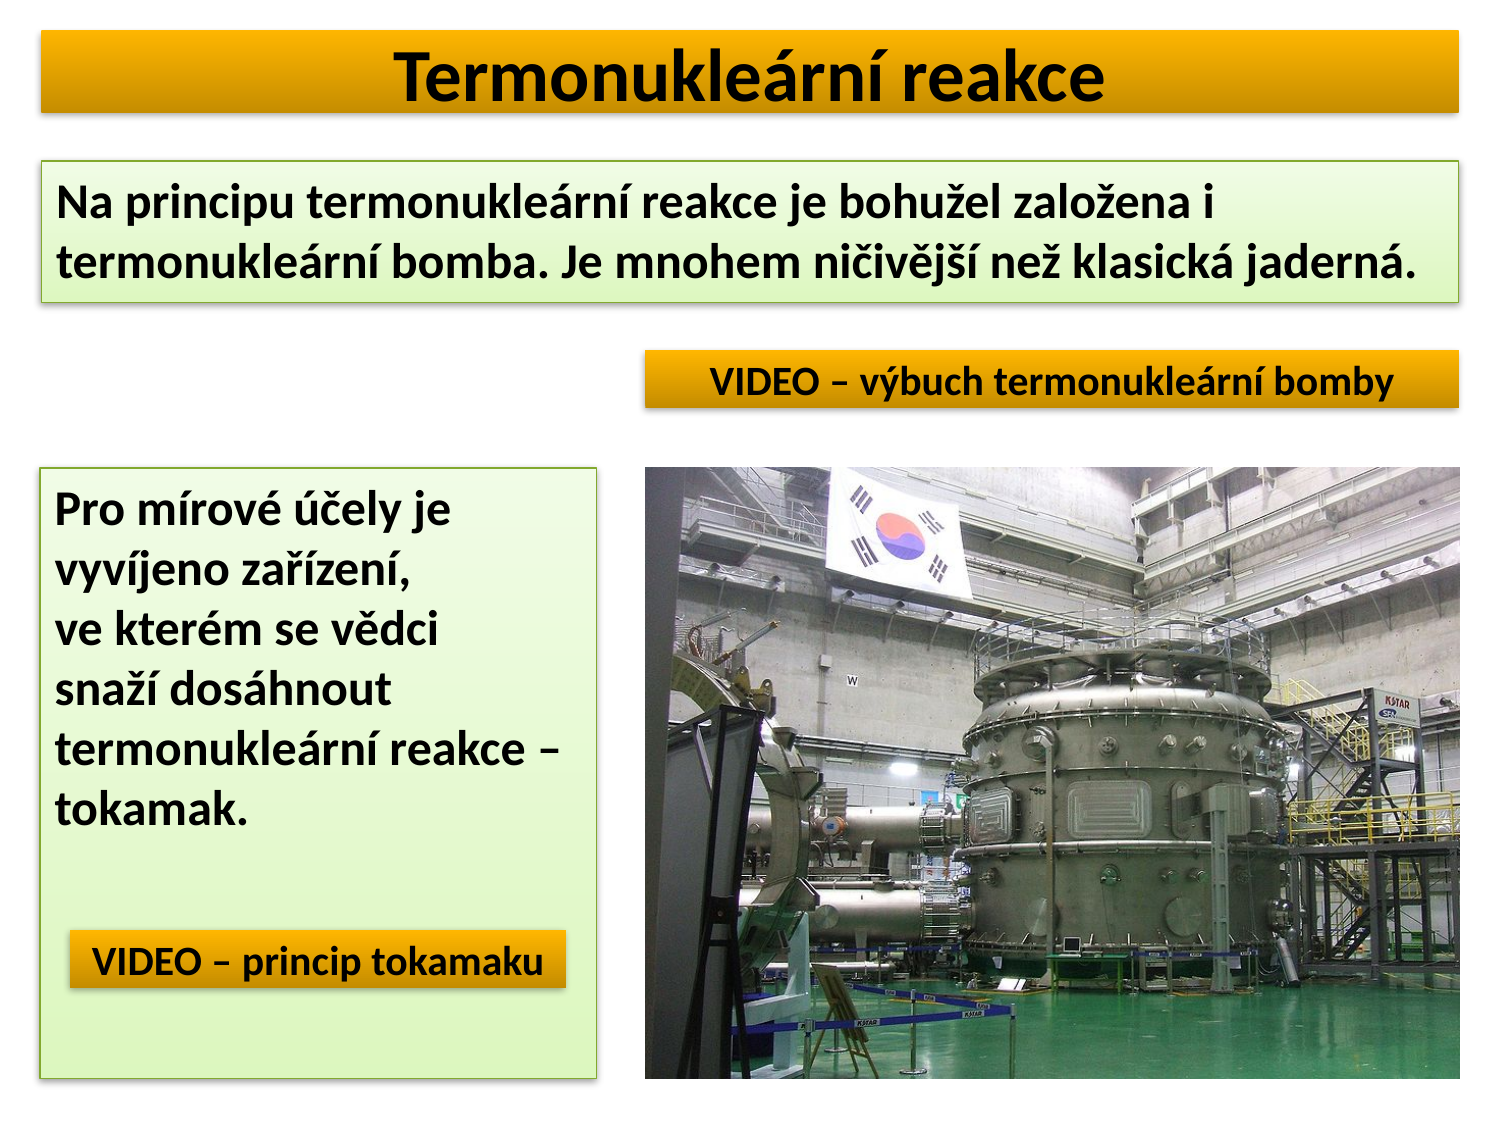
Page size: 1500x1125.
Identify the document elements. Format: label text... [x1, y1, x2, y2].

text_box VIDEO – výbuch termonukleární bomby [645, 349, 1459, 409]
text_box Na principu termonukleární reakce je bohužel založena i termonukleární bomba. Je mnohem ničivější než klasická jaderná. [41, 160, 1459, 303]
title Termonukleární reakce [41, 30, 1459, 113]
picture [645, 467, 1460, 1079]
text_box Pro mírové účely je vyvíjeno zařízení, ve kterém se vědci snaží dosáhnout termonukleární reakce – tokamak. [39, 467, 597, 1079]
text_box VIDEO – princip tokamaku [70, 929, 567, 989]
